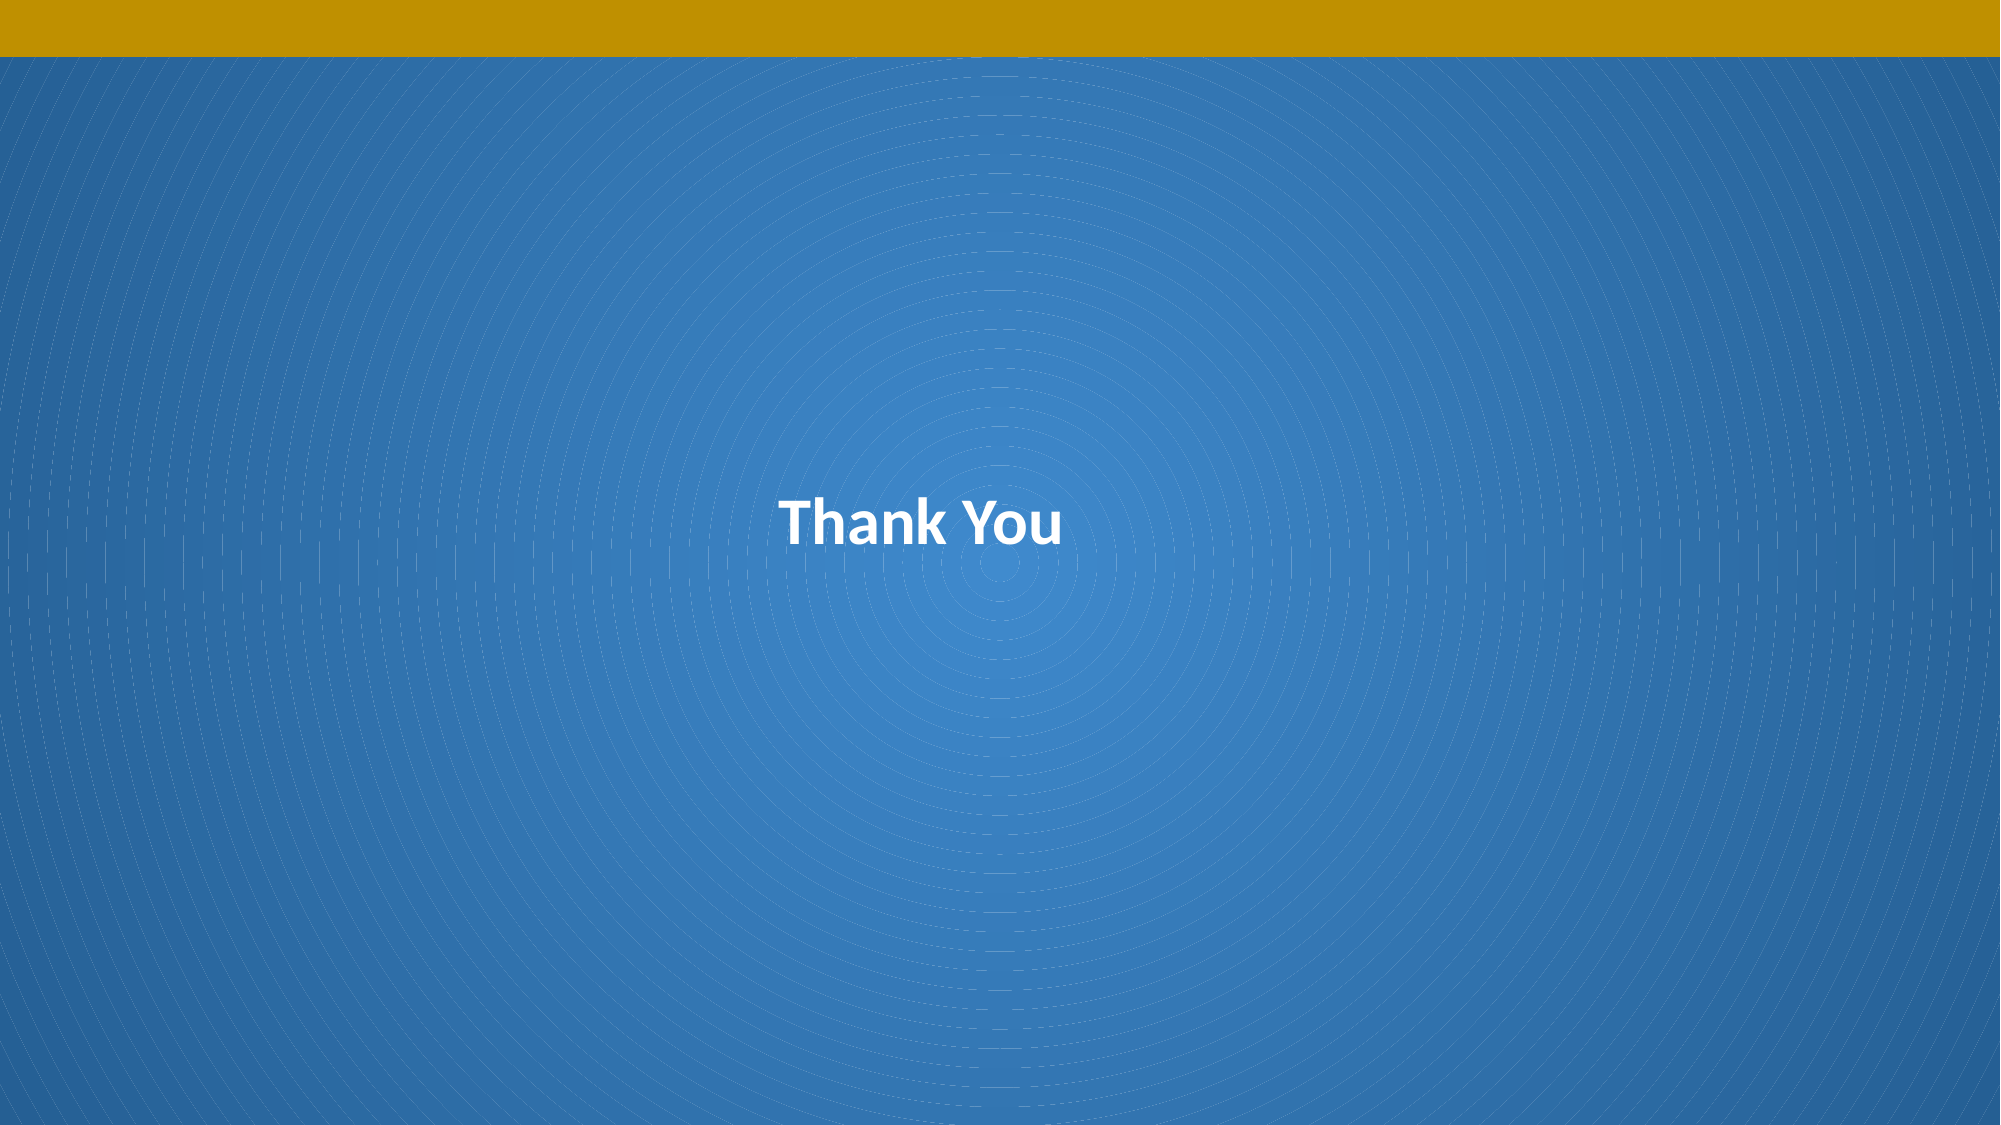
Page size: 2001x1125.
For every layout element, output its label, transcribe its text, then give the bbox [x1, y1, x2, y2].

text_box [0, 0, 2000, 57]
text_box Thank You [763, 474, 1457, 562]
